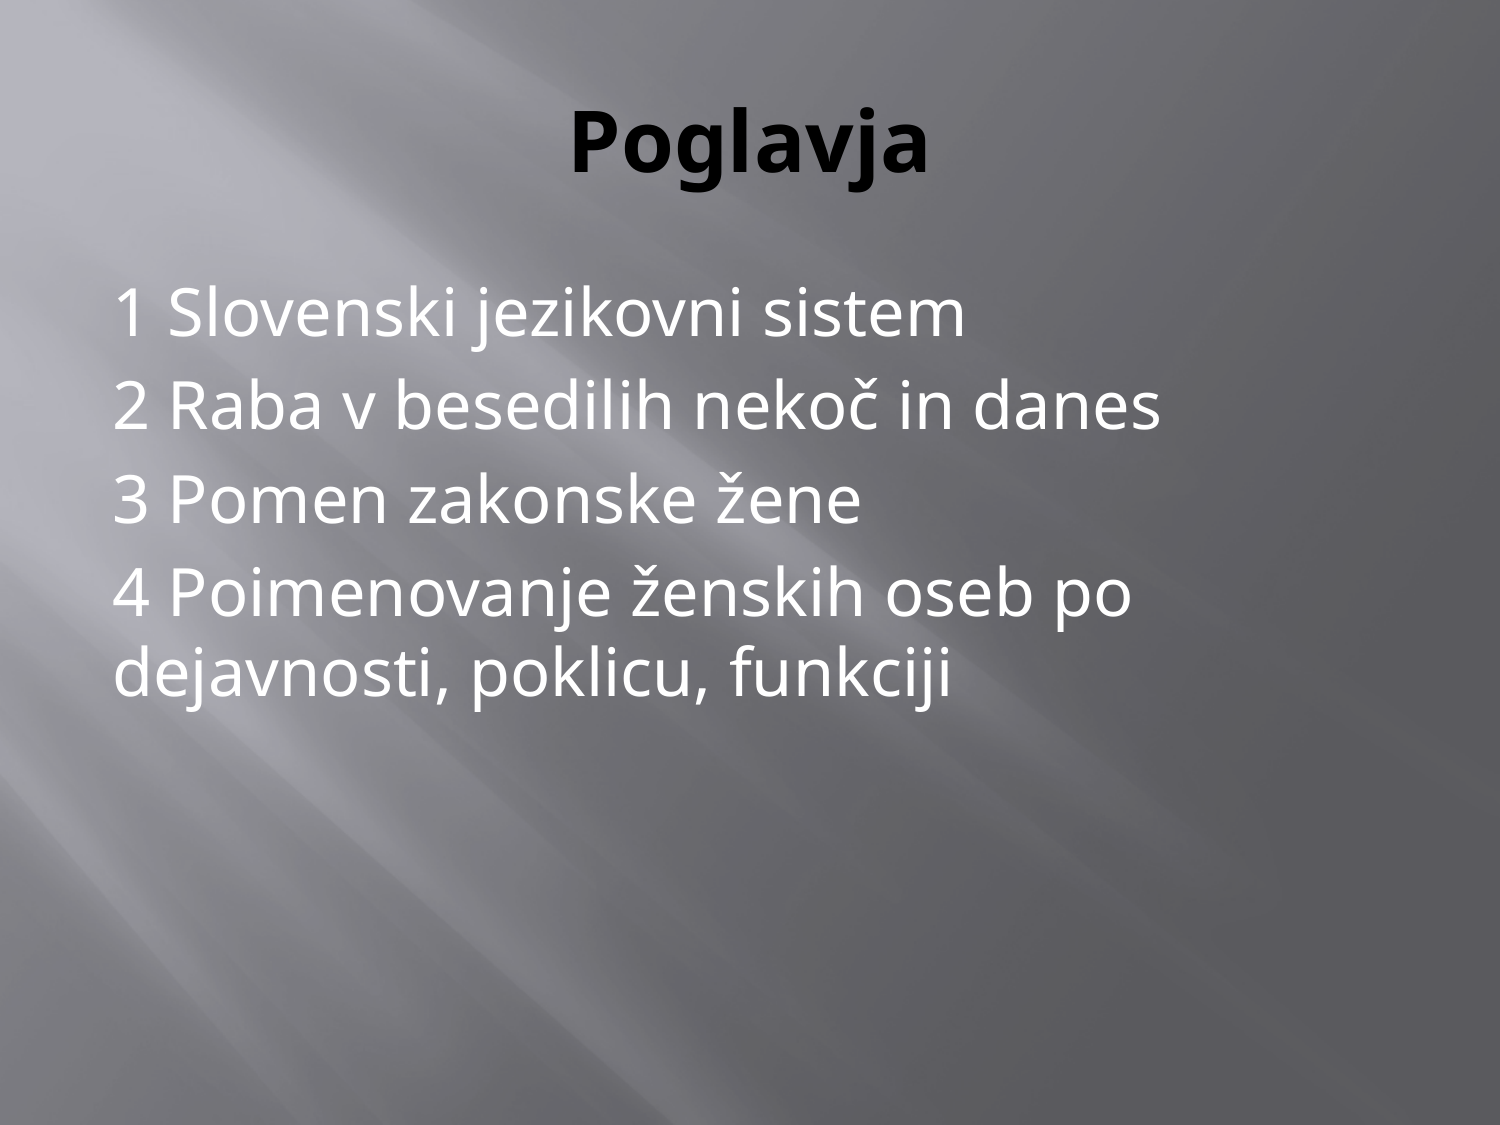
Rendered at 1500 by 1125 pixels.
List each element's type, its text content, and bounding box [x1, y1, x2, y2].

title Poglavja [75, 45, 1425, 233]
list 1 Slovenski jezikovni sistem 2 Raba v besedilih nekoč in danes 3 Pomen zakonske žene 4 Poimenovanje ženskih oseb po dejavnosti, poklicu, funkciji [75, 262, 1424, 787]
